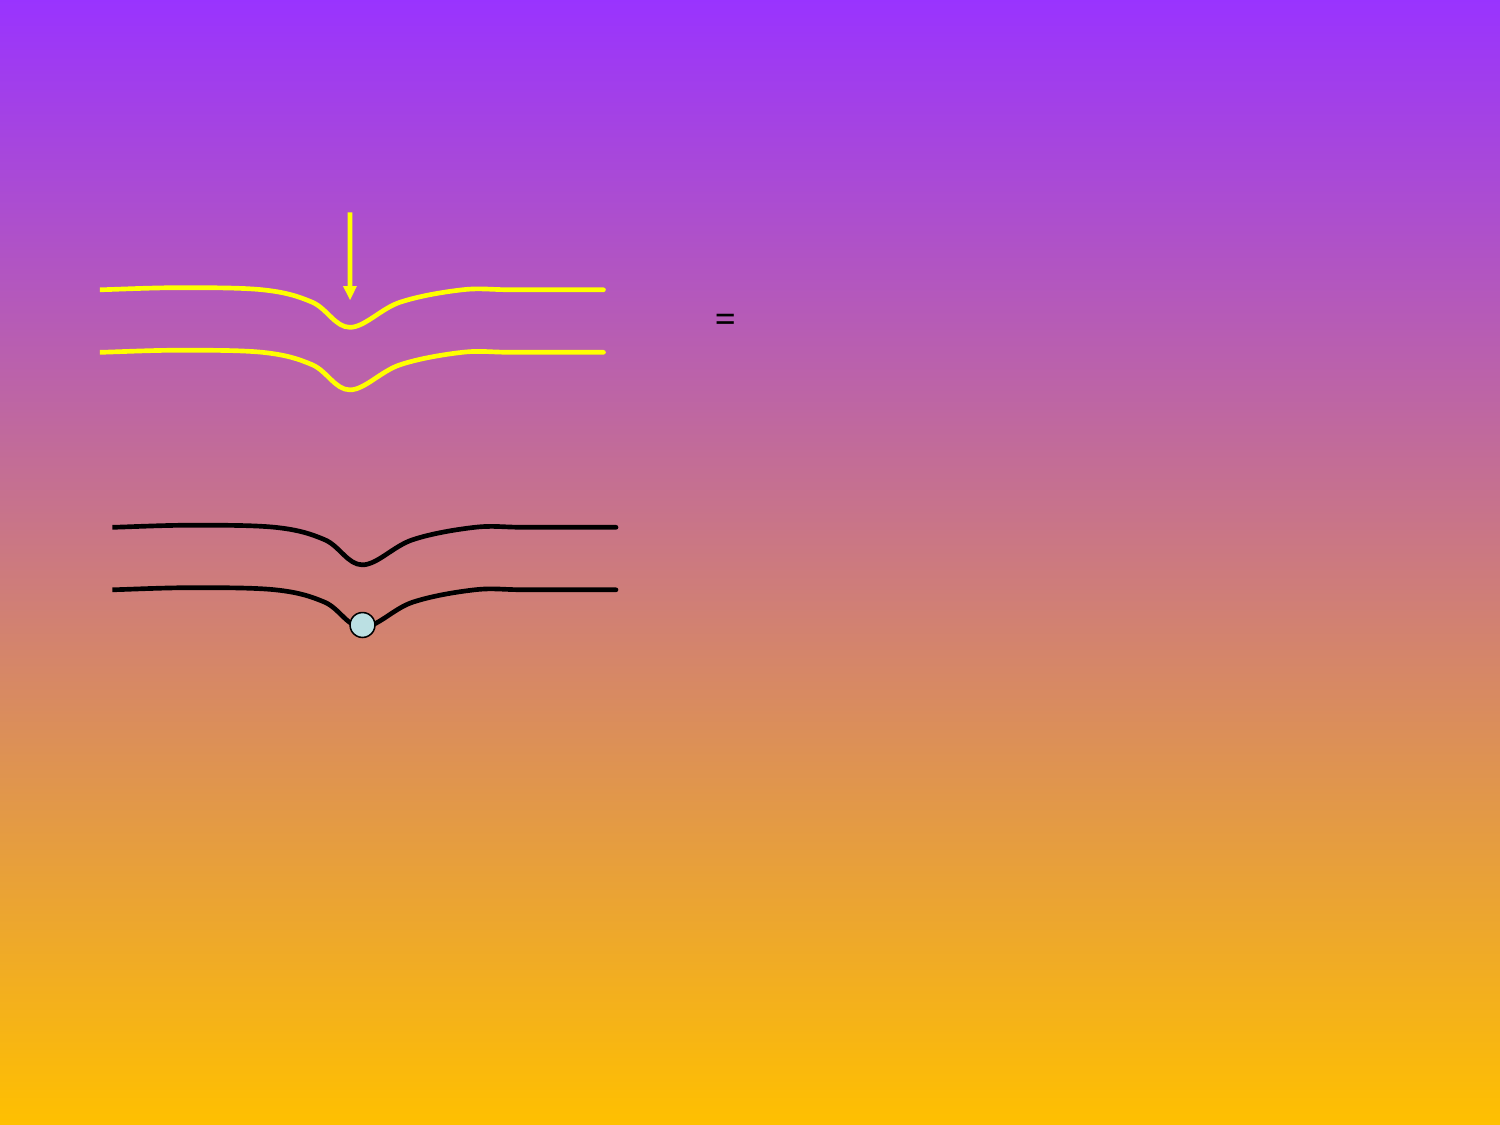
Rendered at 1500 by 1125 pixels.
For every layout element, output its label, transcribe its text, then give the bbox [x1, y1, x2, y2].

text_box = [699, 287, 850, 348]
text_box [99, 212, 613, 391]
text_box [112, 587, 617, 624]
text_box [350, 612, 376, 638]
text_box [112, 525, 617, 565]
